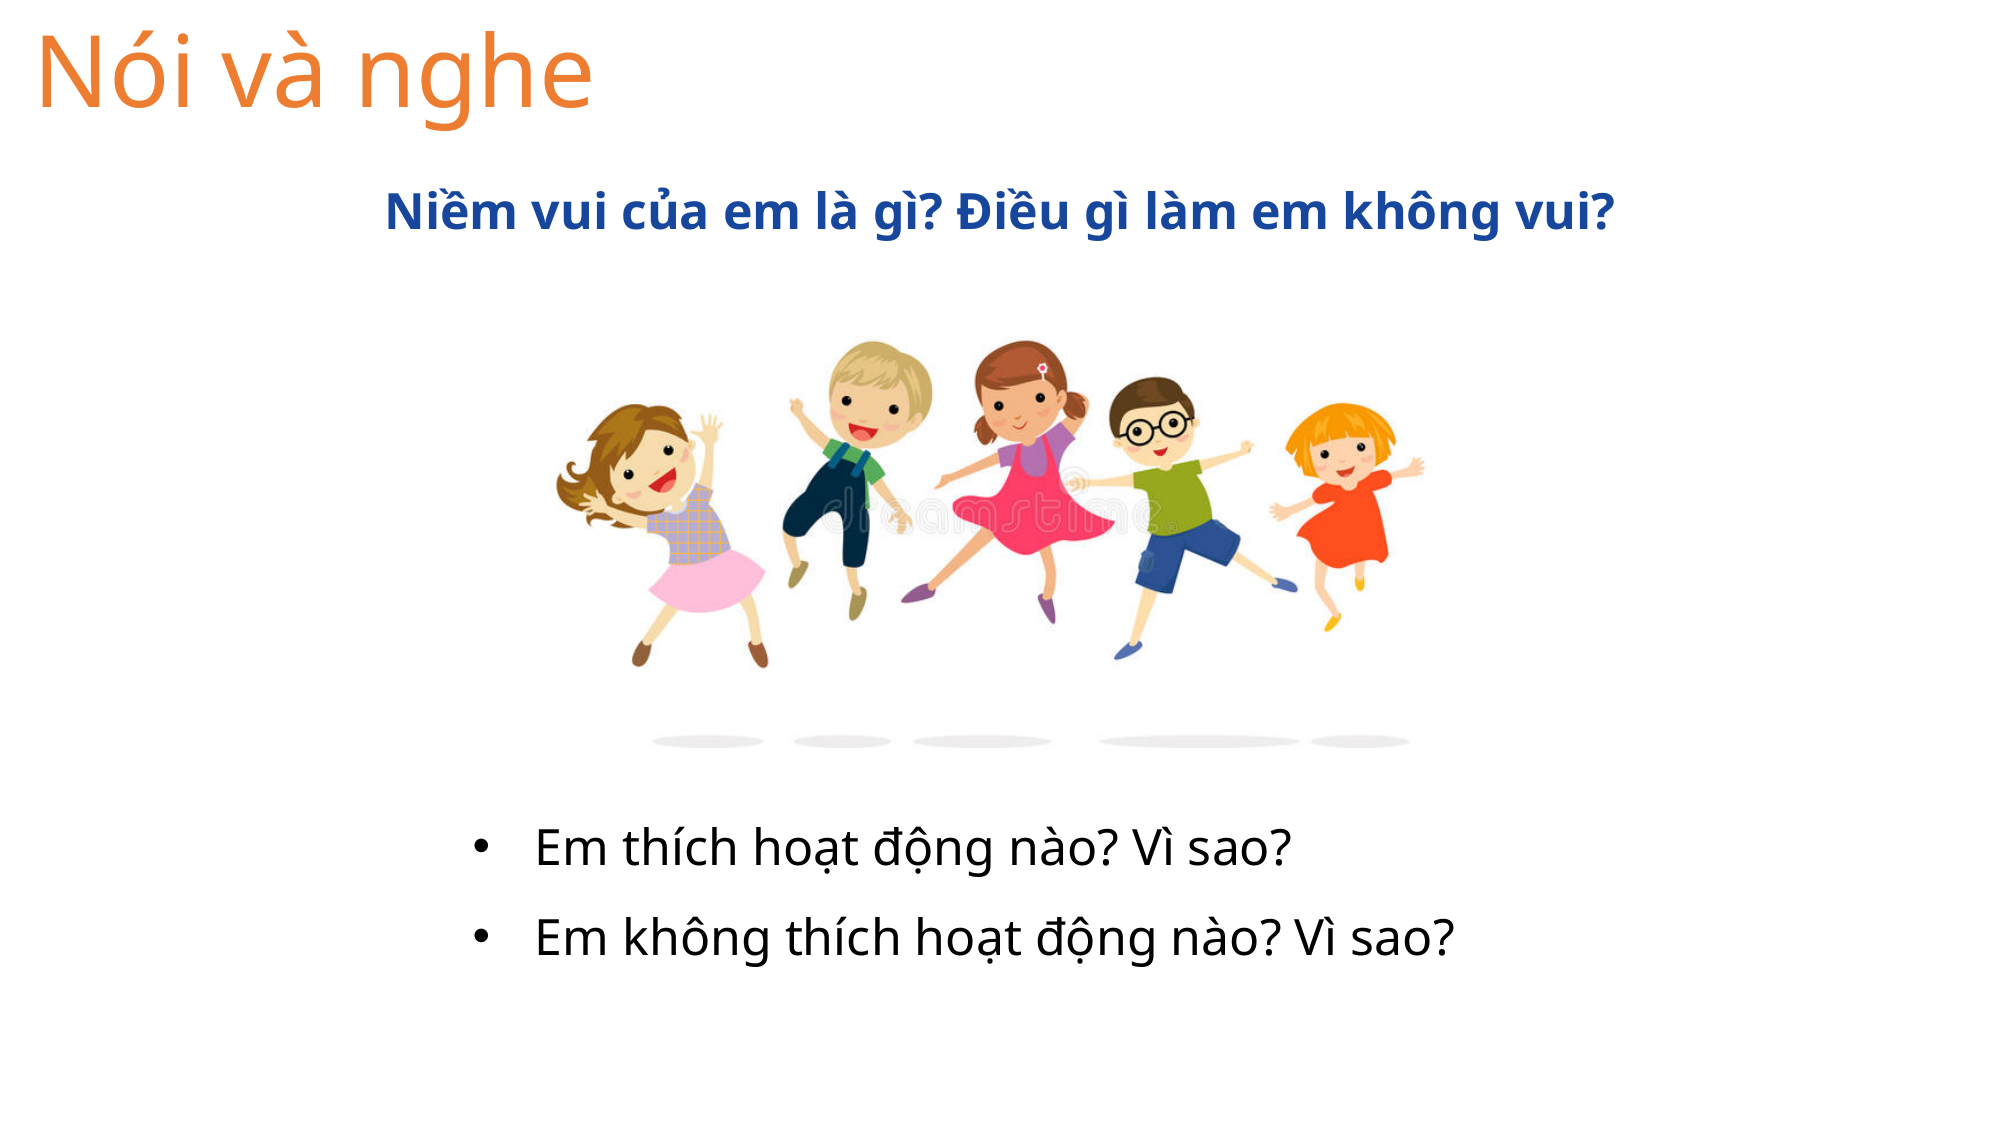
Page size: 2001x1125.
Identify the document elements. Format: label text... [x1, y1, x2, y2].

text_box Em thích hoạt động nào? Vì sao? Em không thích hoạt động nào? Vì sao? [457, 777, 1543, 973]
text_box Niềm vui của em là gì? Điều gì làm em không vui? [305, 142, 1695, 247]
picture [538, 253, 1461, 749]
text_box Nói và nghe [19, 0, 1265, 135]
